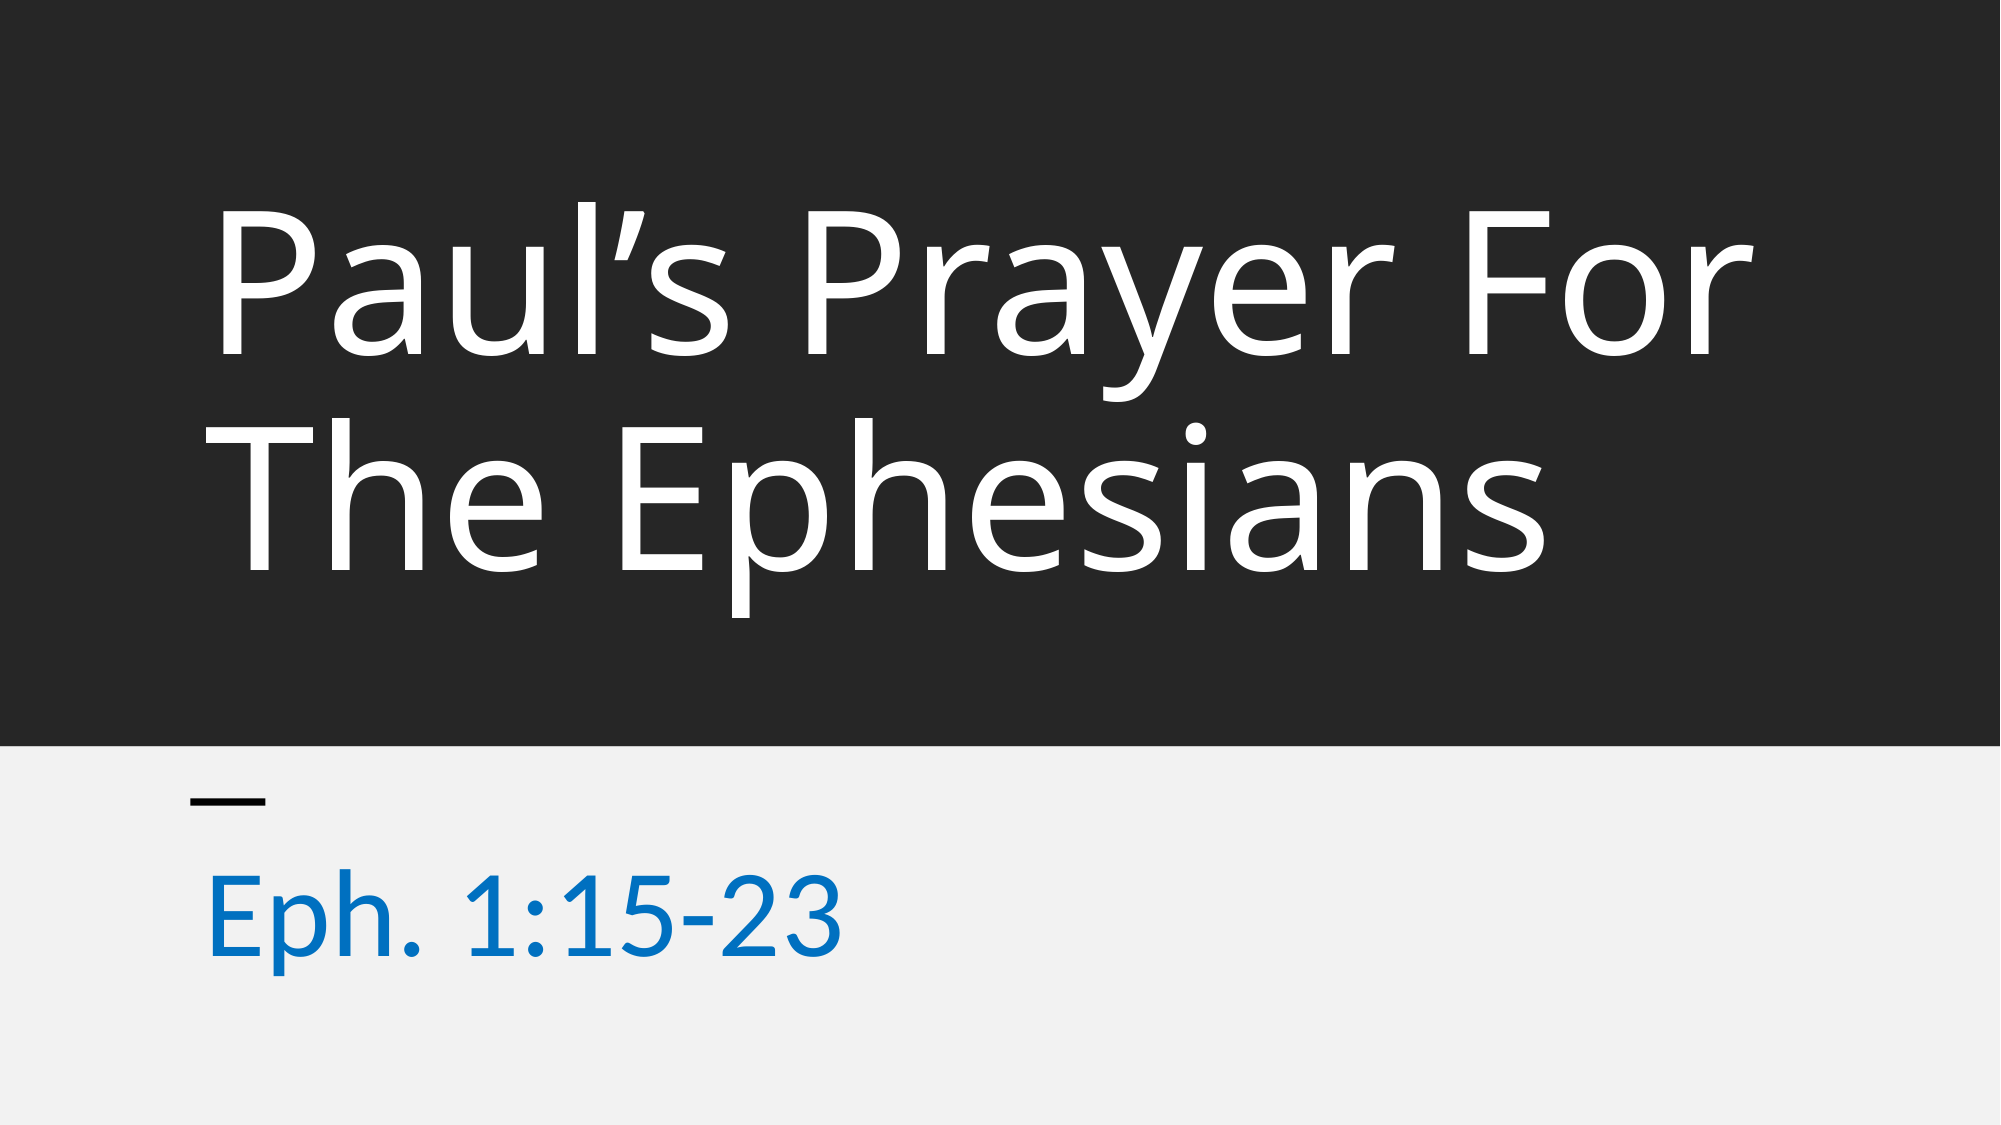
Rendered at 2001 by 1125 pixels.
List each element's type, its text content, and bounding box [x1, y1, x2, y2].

subtitle Eph. 1:15-23 [189, 840, 1756, 1020]
title Paul’s Prayer For The Ephesians [189, 104, 1812, 692]
text_box [189, 797, 266, 807]
text_box [0, 0, 2000, 745]
text_box [0, 745, 2000, 1125]
